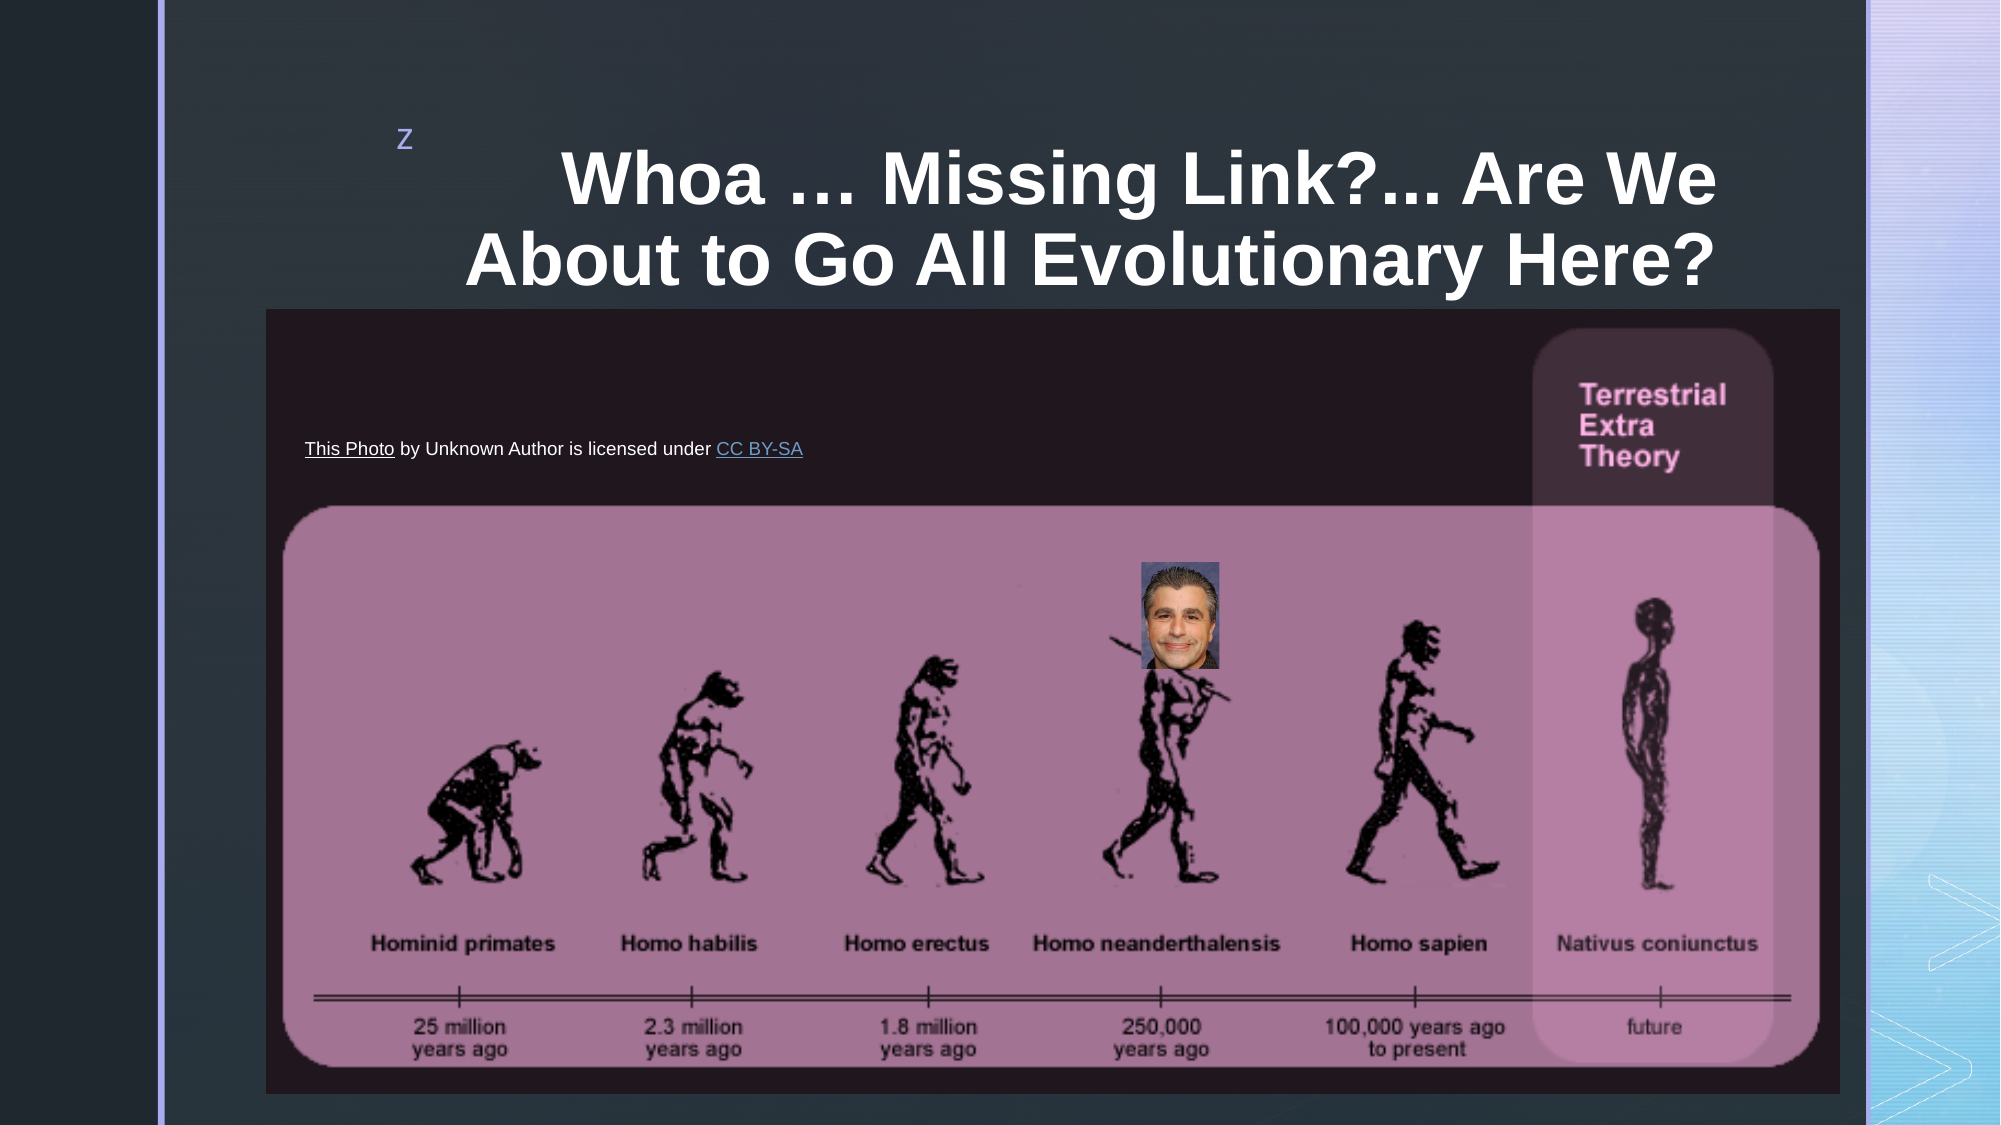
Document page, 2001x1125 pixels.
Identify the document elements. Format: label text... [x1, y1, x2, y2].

picture [265, 308, 1840, 1094]
title Whoa … Missing Link?... Are We About to Go All Evolutionary Here? [428, 132, 1734, 308]
picture [1871, 0, 2001, 1125]
